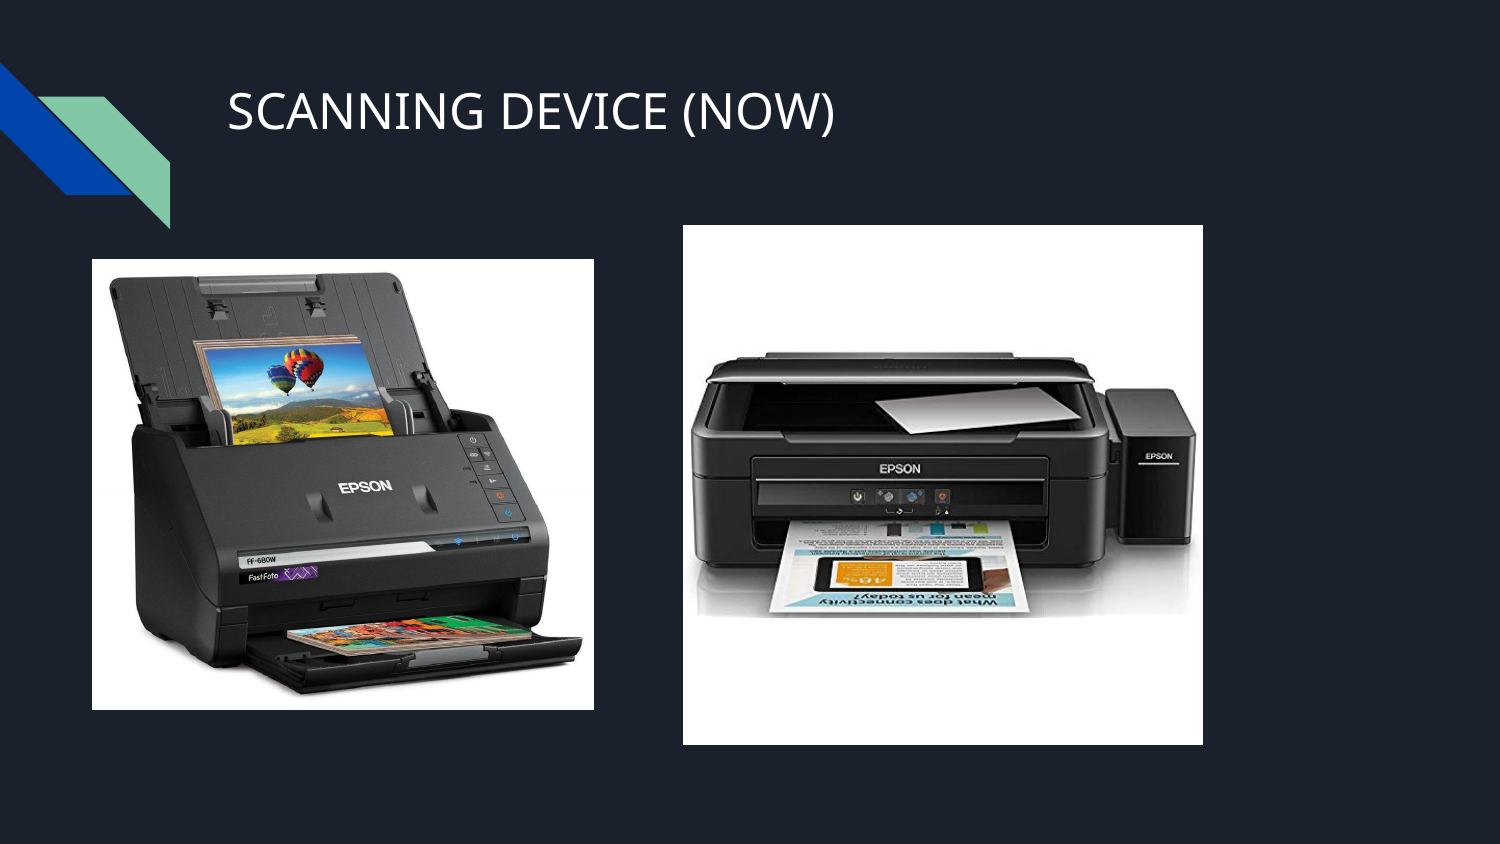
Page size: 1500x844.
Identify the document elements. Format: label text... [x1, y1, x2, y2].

picture [683, 225, 1203, 745]
title SCANNING DEVICE (NOW) [212, 64, 1368, 215]
picture [92, 259, 595, 711]
